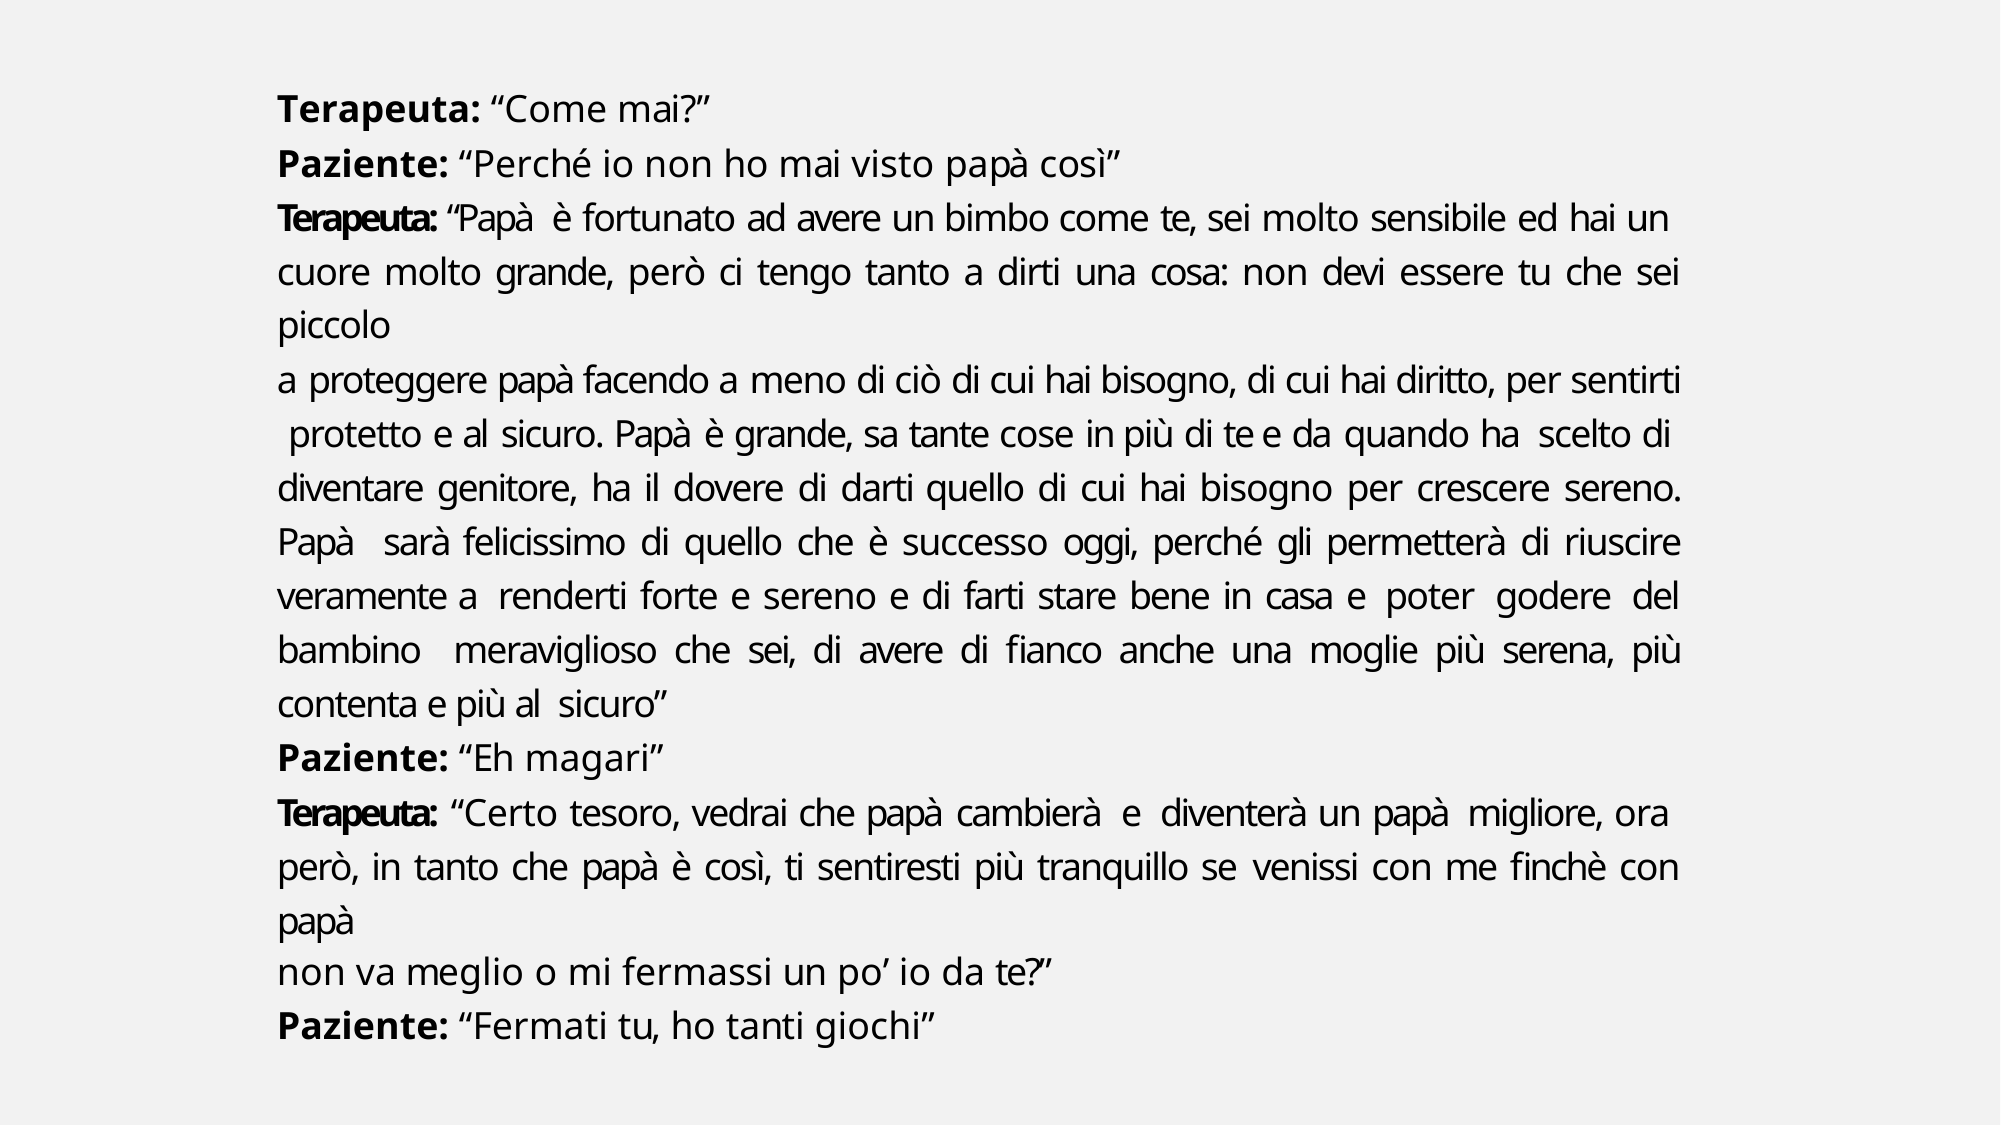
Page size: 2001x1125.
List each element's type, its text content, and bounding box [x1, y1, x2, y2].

text_box Terapeuta: “Come mai?” Paziente: “Perché io non ho mai visto papà così” Terapeuta: “Papà è fortunato ad avere un bimbo come te, sei molto sensibile ed hai un cuore molto grande, però ci tengo tanto a dirti una cosa: non devi essere tu che sei piccolo a proteggere papà facendo a meno di ciò di cui hai bisogno, di cui hai diritto, per sentirti protetto e al sicuro. Papà è grande, sa tante cose in più di te e da quando ha scelto di diventare genitore, ha il dovere di darti quello di cui hai bisogno per crescere sereno. Papà sarà felicissimo di quello che è successo oggi, perché gli permetterà di riuscire veramente a renderti forte e sereno e di farti stare bene in casa e poter godere del bambino meraviglioso che sei, di avere di fianco anche una moglie più serena, più contenta e più al sicuro” Paziente: “Eh magari” Terapeuta: “Certo tesoro, vedrai che papà cambierà e diventerà un papà migliore, ora però, in tanto che papà è così, ti sentiresti più tranquillo se venissi con me finchè con papà non va meglio o mi fermassi un po’ io da te?” Paziente: “Fermati tu, ho tanti giochi” [274, 73, 1682, 1047]
